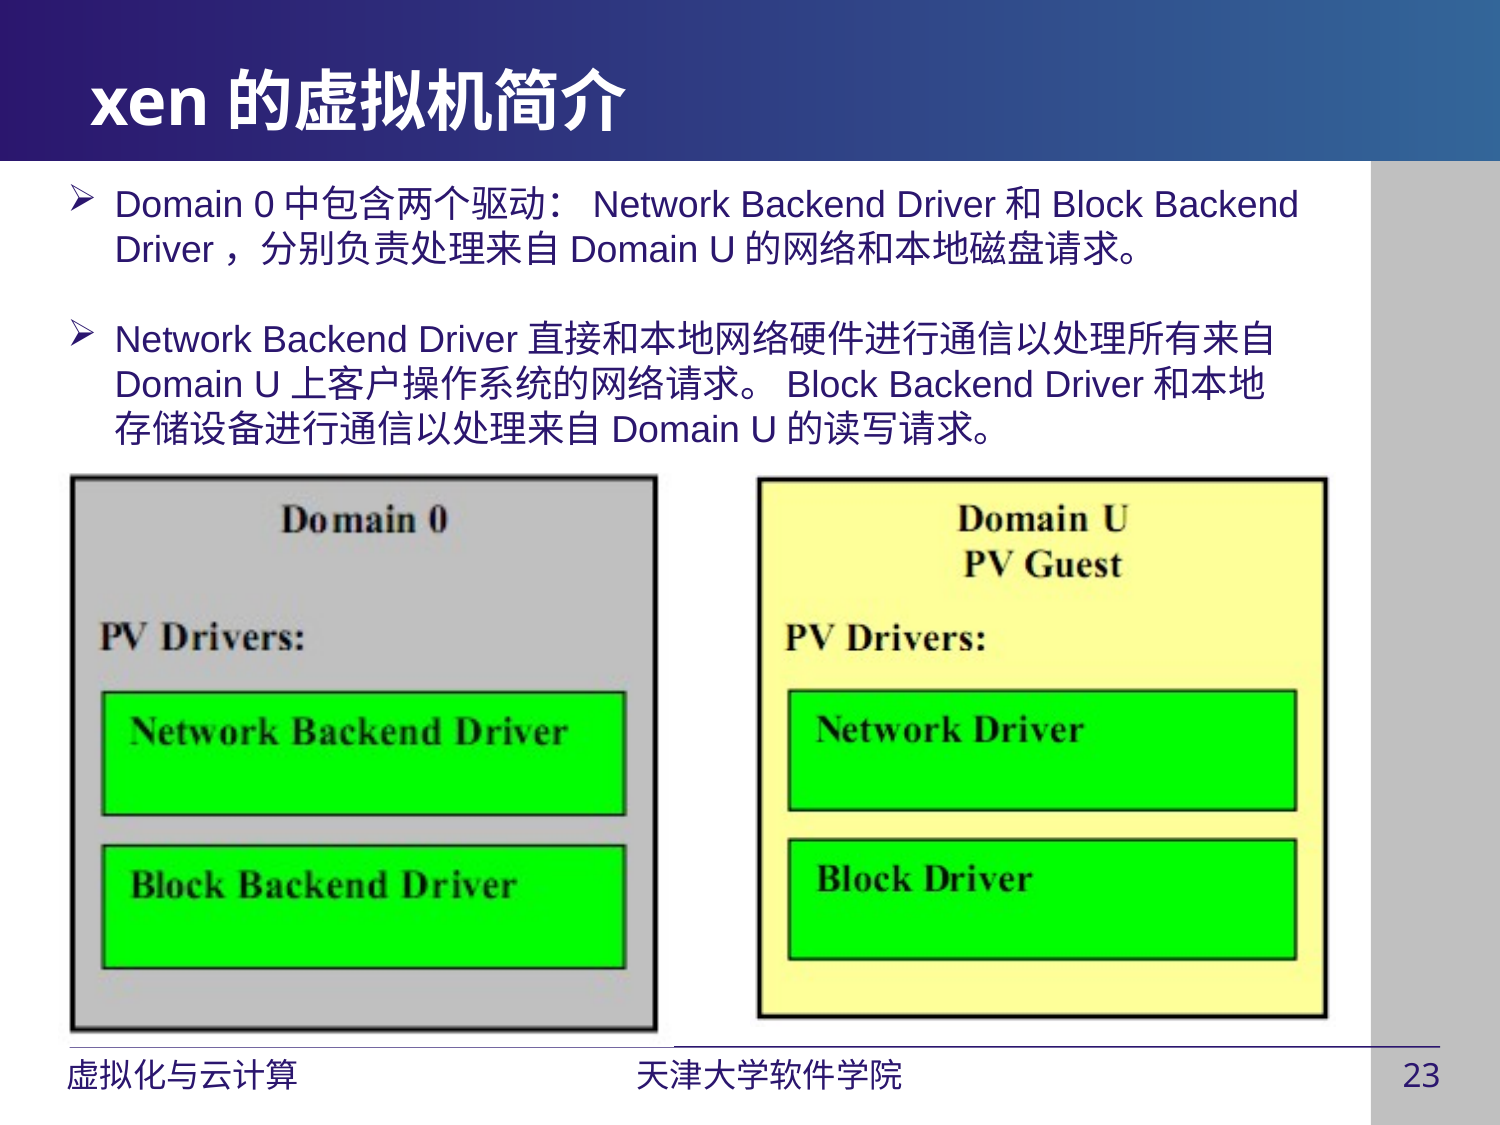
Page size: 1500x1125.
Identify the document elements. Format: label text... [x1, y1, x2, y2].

picture [749, 472, 1337, 1027]
title xen的虚拟机简介 [74, 52, 1088, 145]
text_box Domain 0中包含两个驱动：Network Backend Driver和Block Backend Driver，分别负责处理来自Domain U的网络和本地磁盘请求。 Network Backend Driver直接和本地网络硬件进行通信以处理所有来自Domain U上客户操作系统的网络请求。Block Backend Driver和本地存储设备进行通信以处理来自Domain U的读写请求。 [53, 172, 1317, 503]
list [58, 472, 674, 1047]
